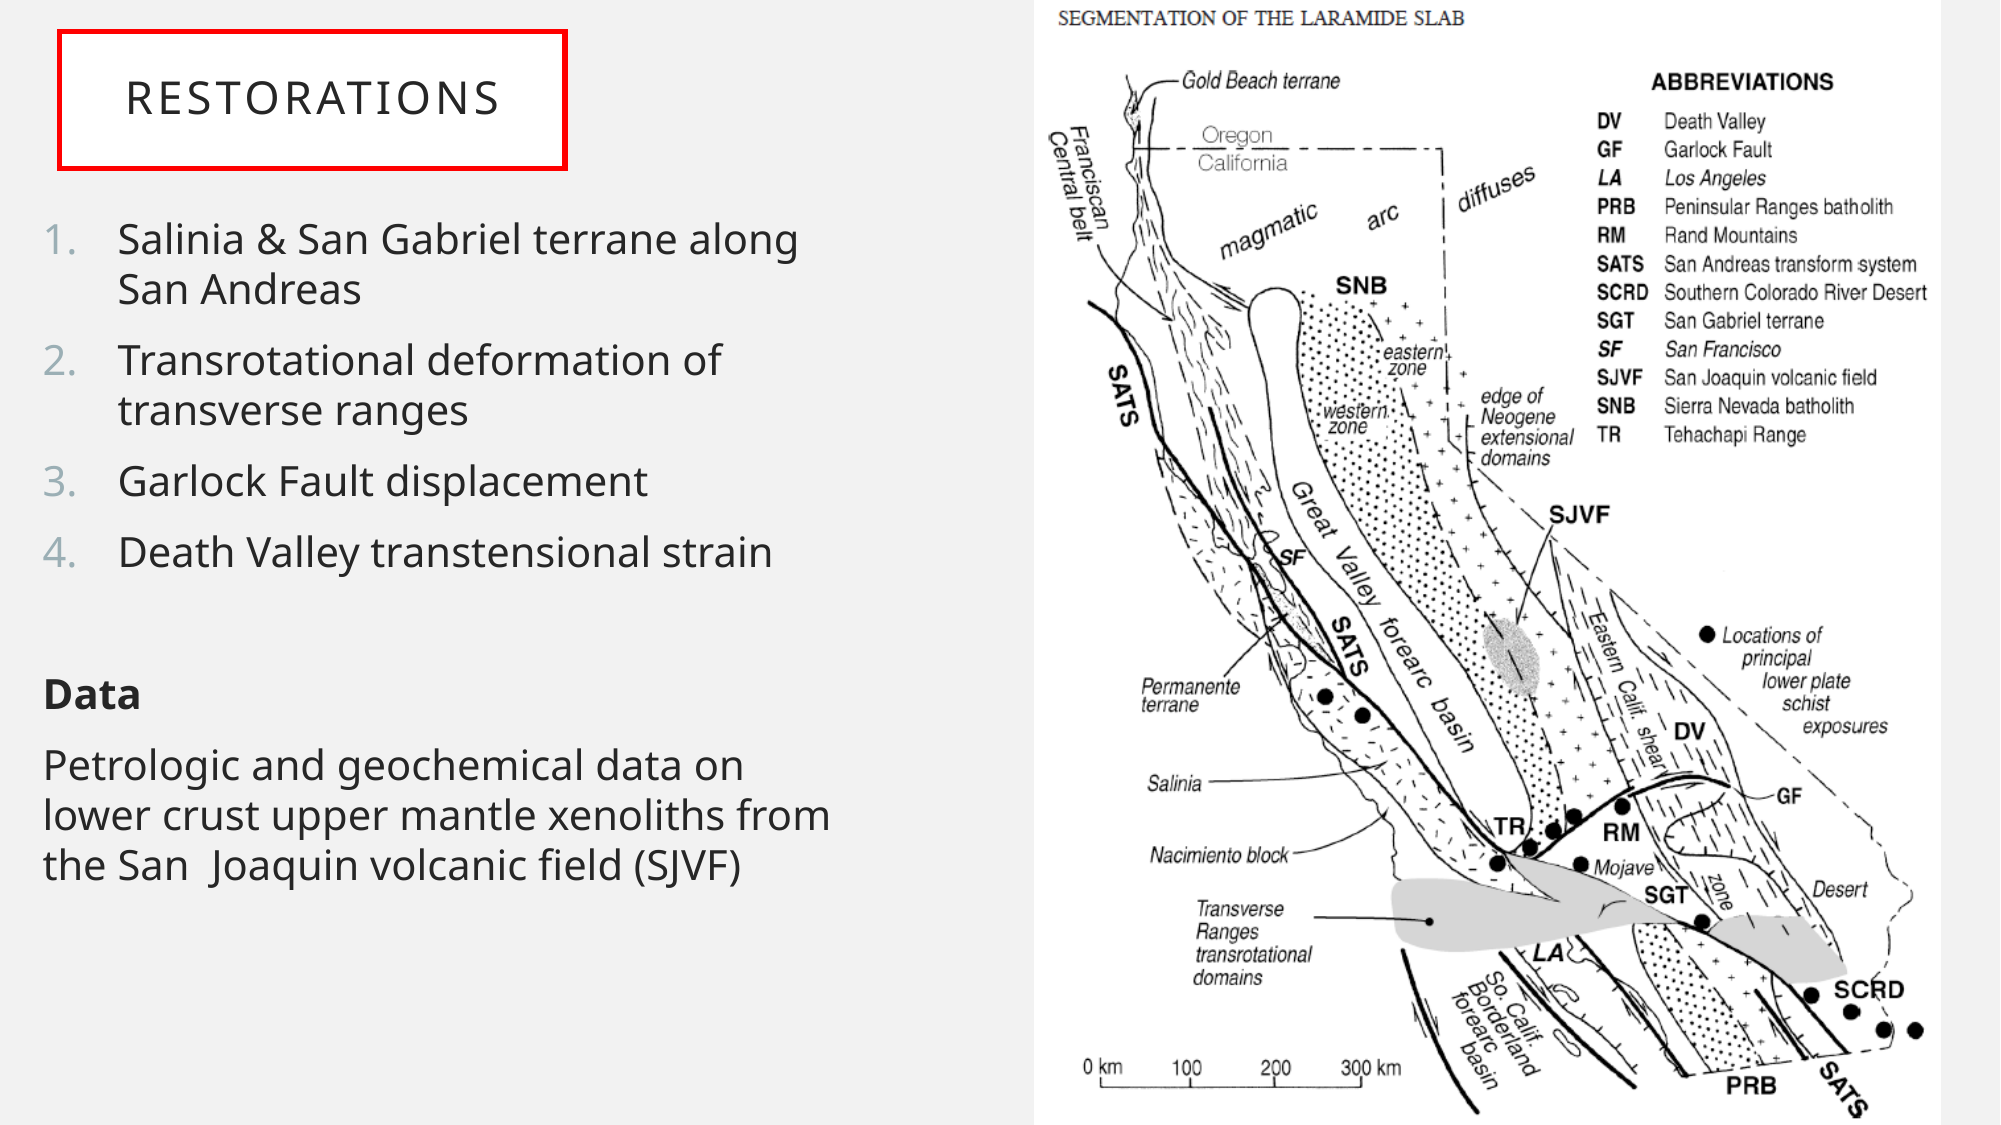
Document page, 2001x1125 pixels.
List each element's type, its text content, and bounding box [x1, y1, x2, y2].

text_box Salinia & San Gabriel terrane along San Andreas Transrotational deformation of transverse ranges Garlock Fault displacement Death Valley transtensional strain Data Petrologic and geochemical data on lower crust upper mantle xenoliths from the San Joaquin volcanic field (SJVF) [27, 205, 855, 1057]
title Restorations [57, 29, 568, 171]
picture [1034, 0, 1941, 1125]
